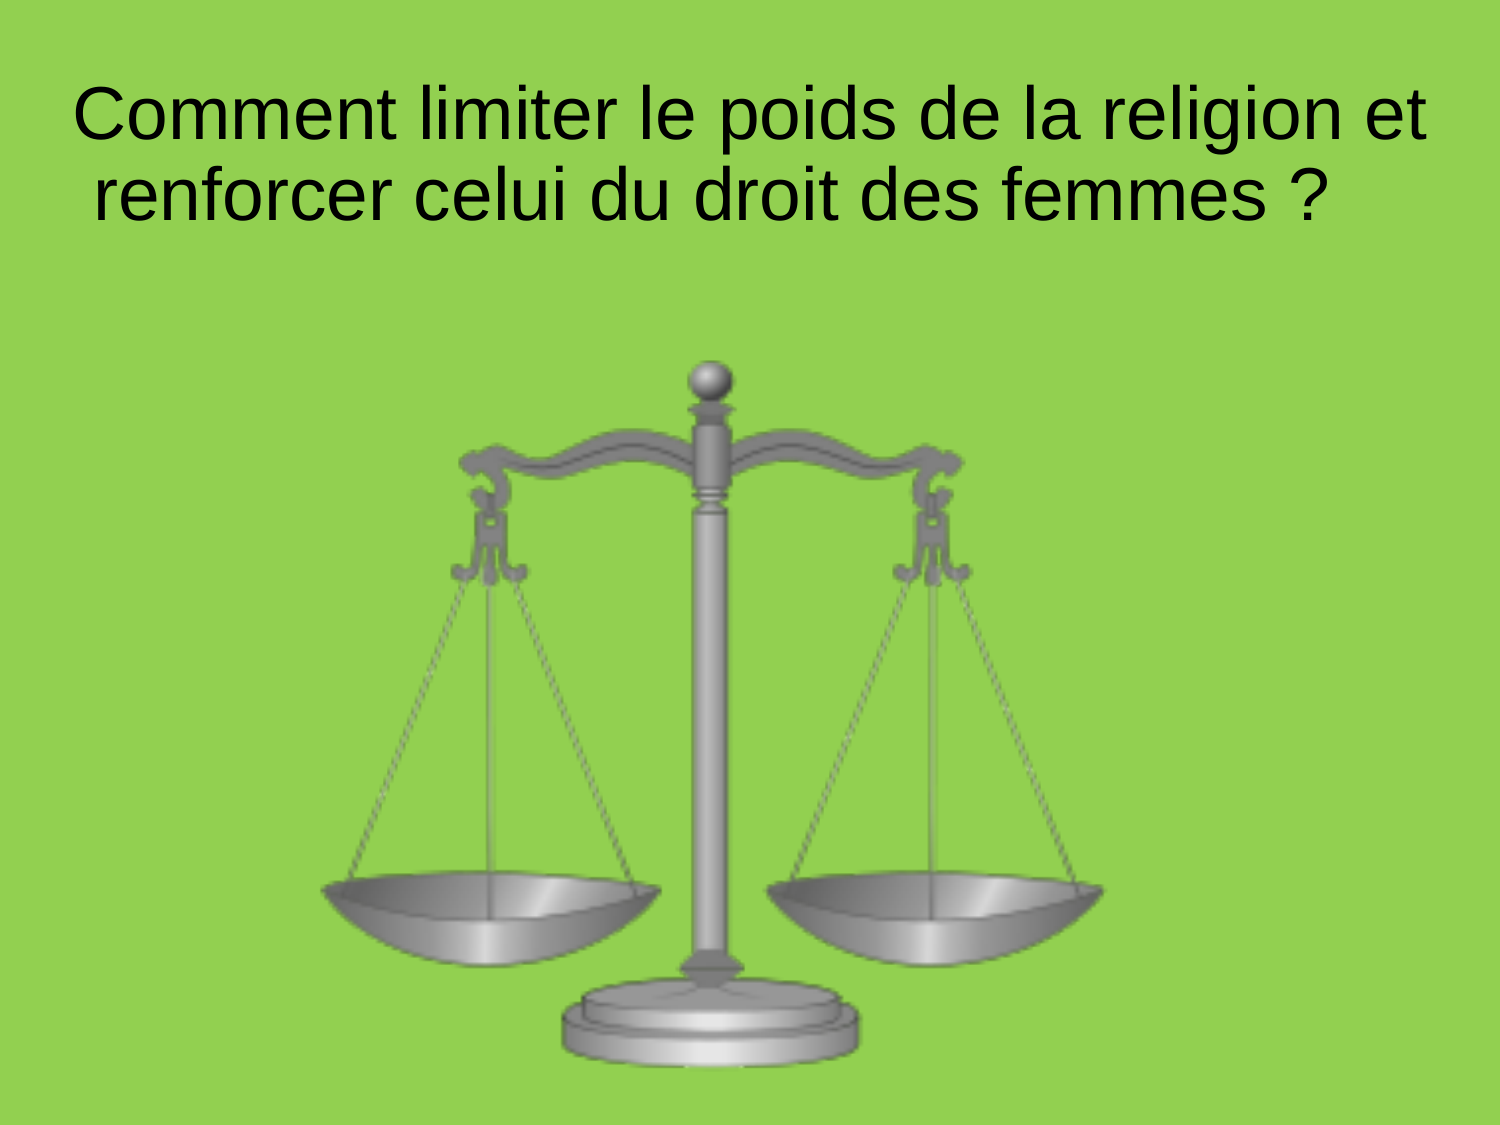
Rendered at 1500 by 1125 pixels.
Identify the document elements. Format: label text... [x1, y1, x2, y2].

picture [311, 345, 1116, 1086]
title Comment limiter le poids de la religion et renforcer celui du droit des femmes ? [72, 27, 1500, 285]
